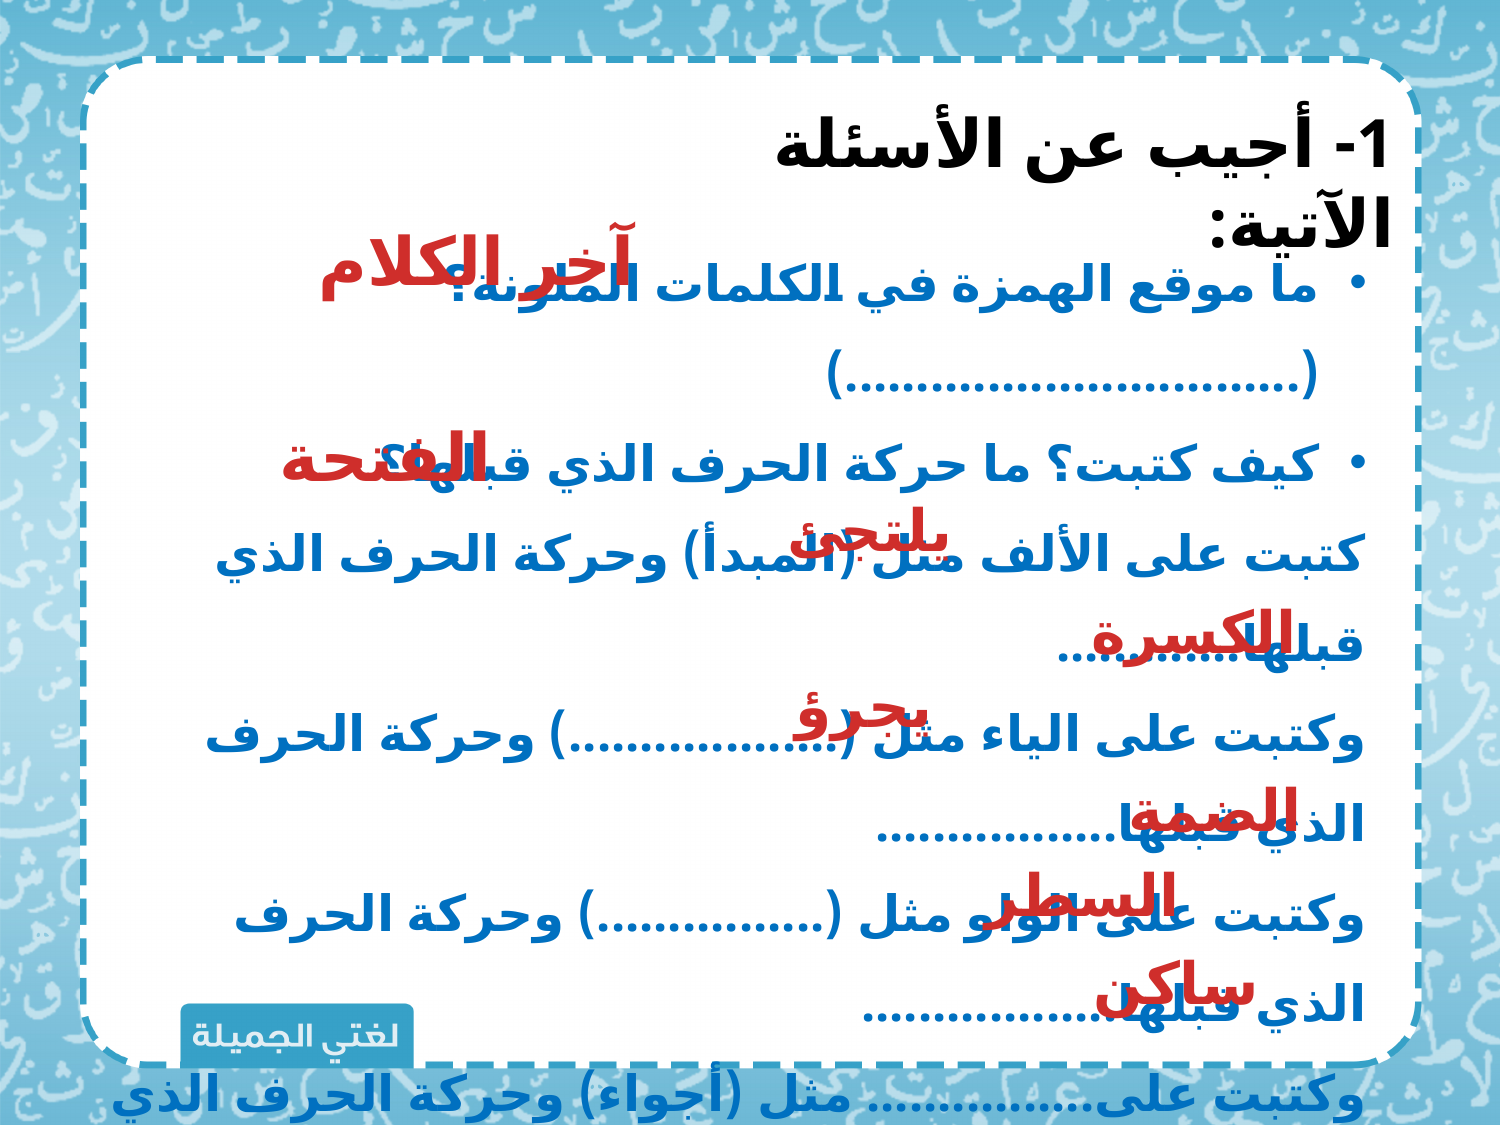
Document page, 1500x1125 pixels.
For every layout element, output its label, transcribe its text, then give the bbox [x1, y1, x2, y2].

text_box آخر الكلام [286, 211, 650, 307]
picture [0, 0, 1500, 1125]
text_box ما موقع الهمزة في الكلمات الملونة؟ (................................) كيف كتبت؟ ما حركة الحرف الذي قبلها؟ كتبت على الألف مثل (المبدأ) وحركة الحرف الذي قبلها............. وكتبت على الياء مثل (...................) وحركة الحرف الذي قبلها................. وكتبت على الواو مثل (................) وحركة الحرف الذي قبلها.................. وكتبت على................ مثل (أجواء) وحركة الحرف الذي قبلها................. [95, 213, 1382, 1125]
text_box السطر [970, 850, 1195, 936]
text_box يجرؤ [780, 661, 947, 747]
text_box الضمة [1113, 765, 1317, 850]
text_box 1- أجيب عن الأسئلة الآتية: [570, 93, 1410, 268]
text_box الفتحة [264, 407, 507, 503]
text_box يلتجئ [772, 485, 967, 571]
text_box ساكن [1078, 938, 1274, 1024]
text_box الكسرة [1076, 587, 1312, 673]
